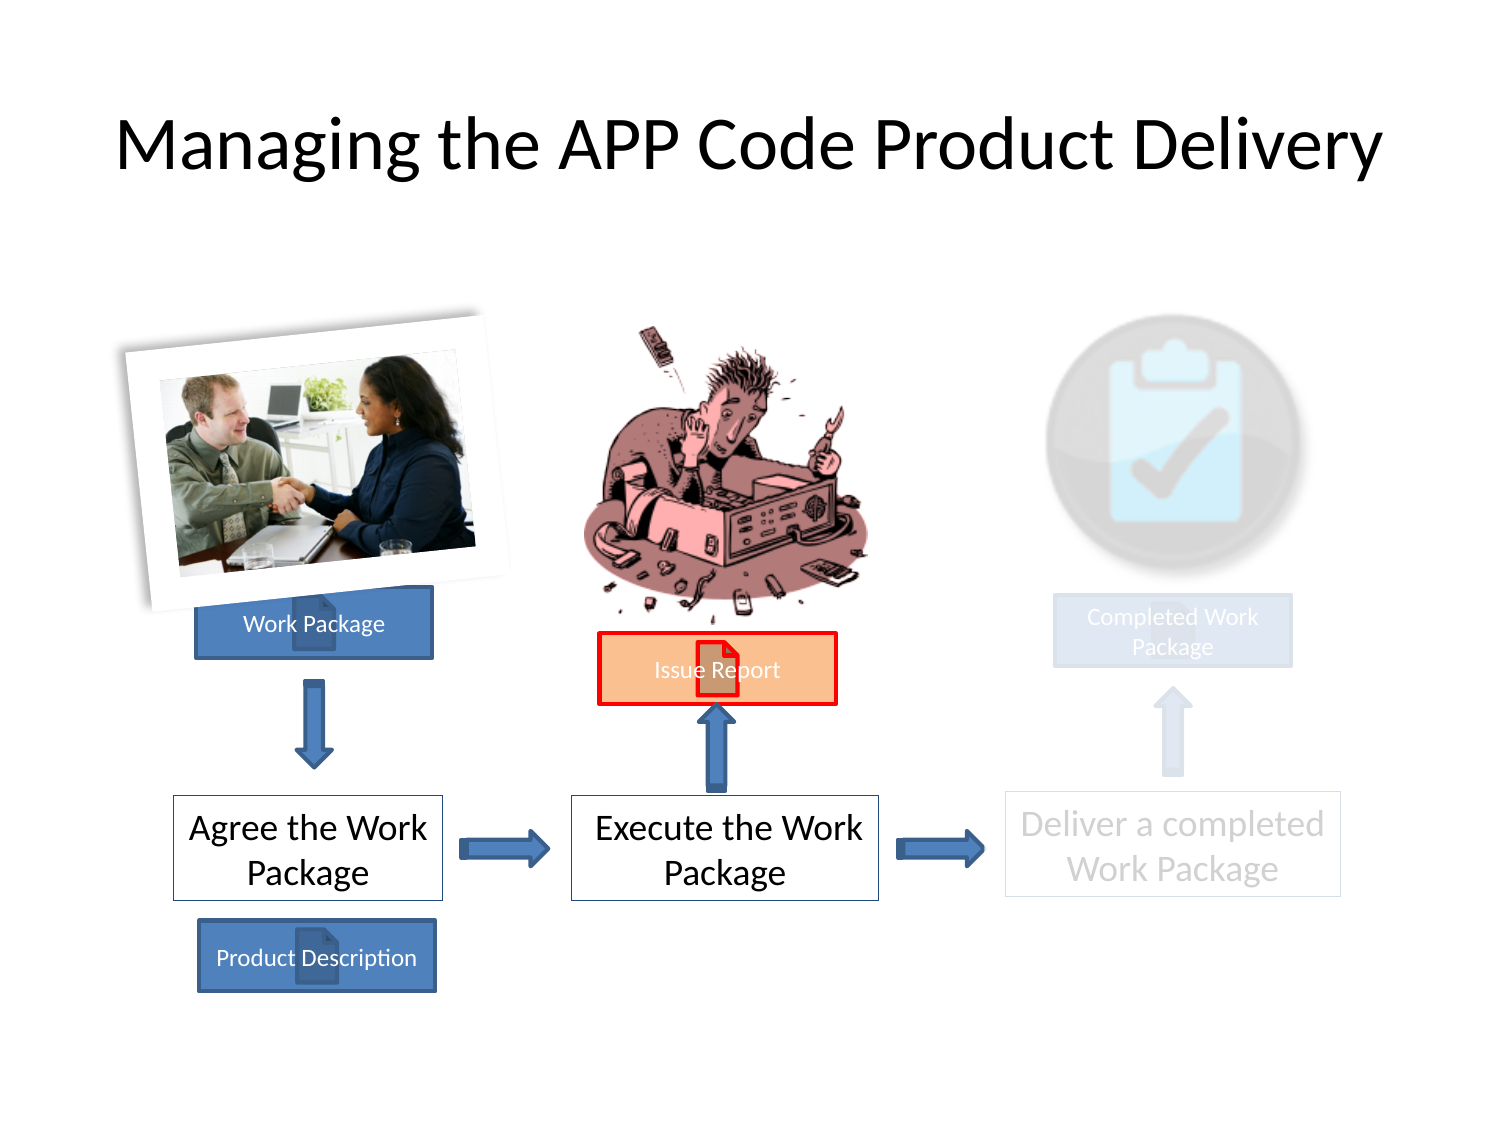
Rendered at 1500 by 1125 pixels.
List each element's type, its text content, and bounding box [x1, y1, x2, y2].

text_box Agree the Work Package [173, 795, 443, 901]
text_box [459, 828, 551, 869]
picture [1022, 293, 1324, 594]
text_box Work Package [194, 585, 434, 660]
text_box Execute the Work Package [571, 795, 879, 901]
picture [160, 350, 475, 577]
text_box [696, 702, 737, 793]
text_box [982, 265, 1378, 923]
text_box Product Description [197, 918, 437, 993]
text_box [896, 828, 982, 869]
title Managing the APP Code Product Delivery [75, 45, 1425, 233]
text_box [294, 679, 334, 770]
text_box Issue Report [597, 633, 838, 706]
picture [584, 325, 868, 625]
